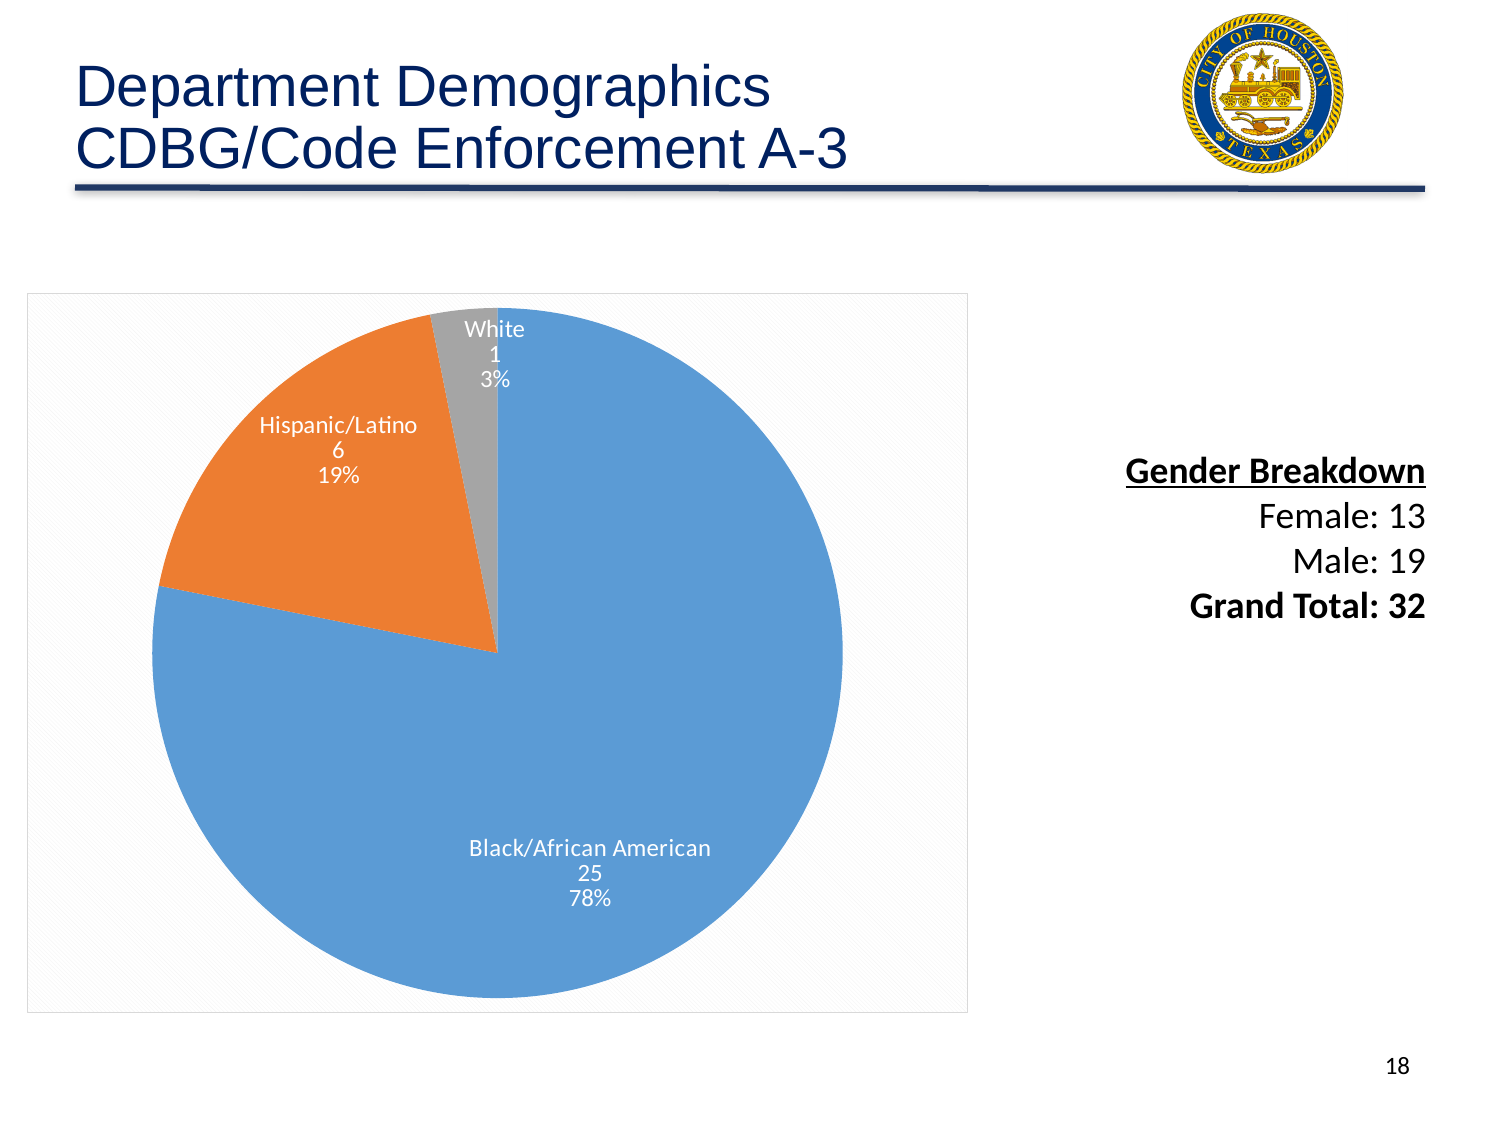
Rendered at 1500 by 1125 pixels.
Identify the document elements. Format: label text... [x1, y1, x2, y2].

chart [26, 292, 969, 1014]
picture [1181, 12, 1348, 179]
slide_number 18 [1074, 1042, 1425, 1103]
text_box Gender Breakdown Female: 13 Male: 19 Grand Total: 32 [1059, 438, 1441, 813]
title Department Demographics CDBG/Code Enforcement A-3 [75, 49, 1105, 188]
